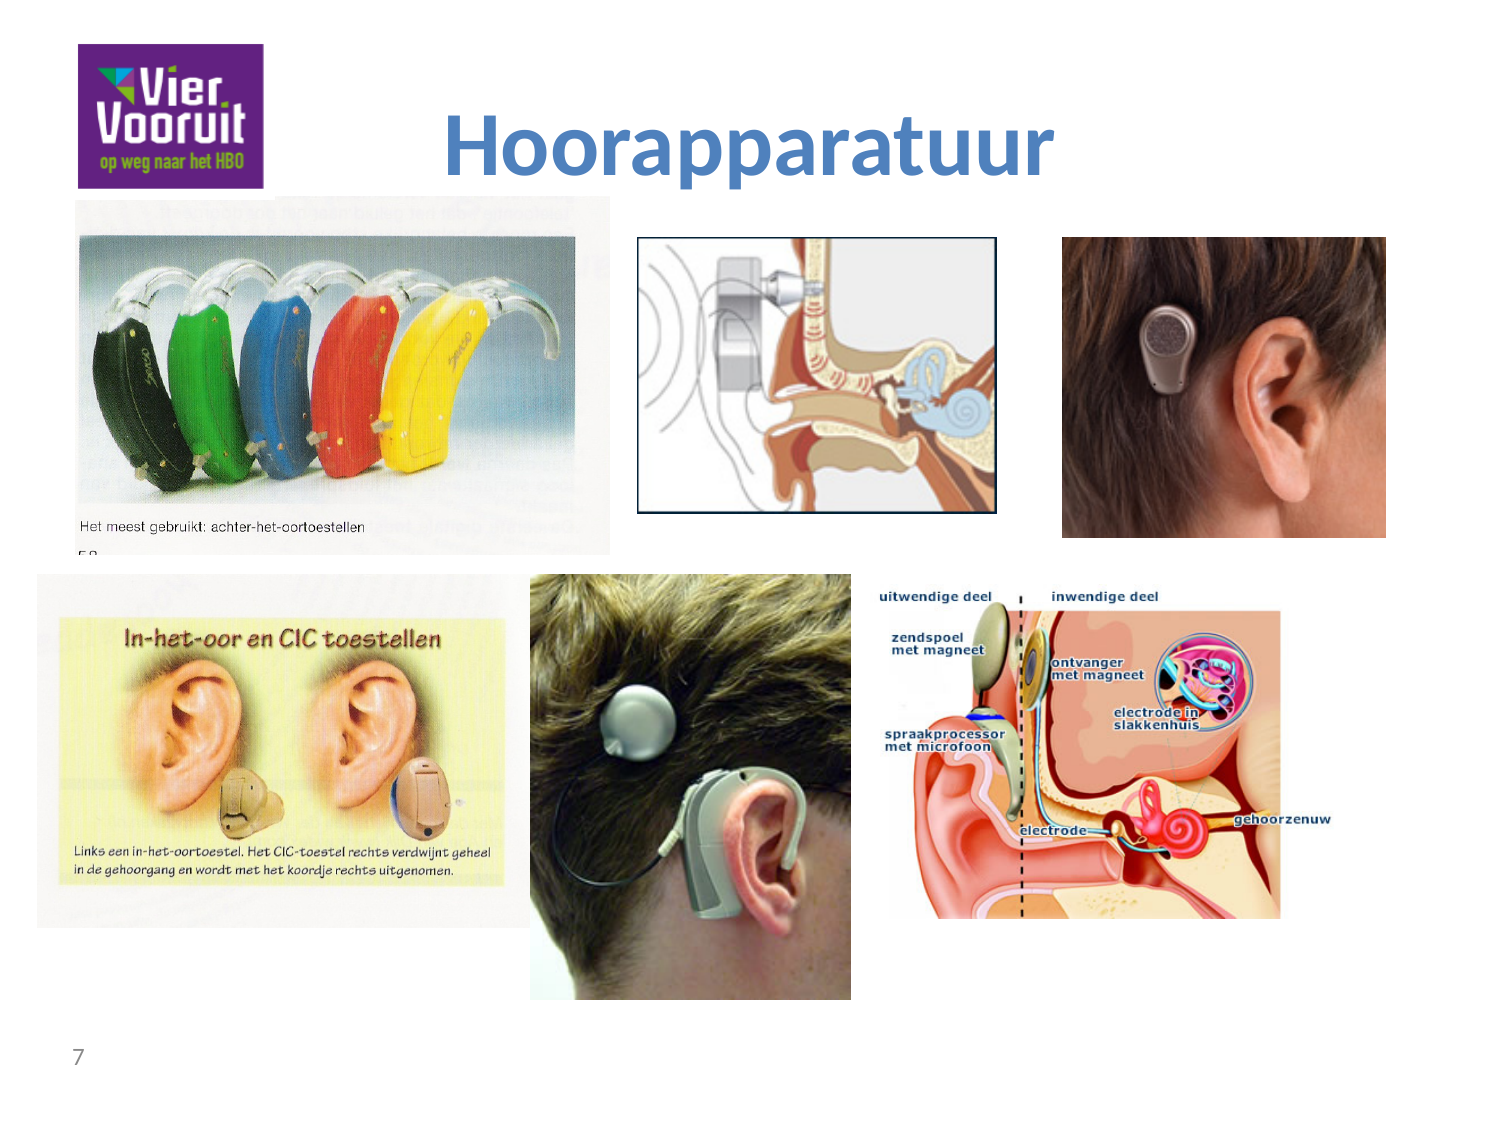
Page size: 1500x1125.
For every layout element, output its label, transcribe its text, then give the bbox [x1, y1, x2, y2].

picture [37, 574, 851, 1001]
title Hoorapparatuur [279, 45, 1425, 233]
picture [862, 584, 1344, 919]
picture [1062, 237, 1386, 538]
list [74, 196, 610, 556]
picture [637, 237, 997, 515]
picture [68, 34, 276, 201]
text_box 7 [37, 1024, 100, 1085]
